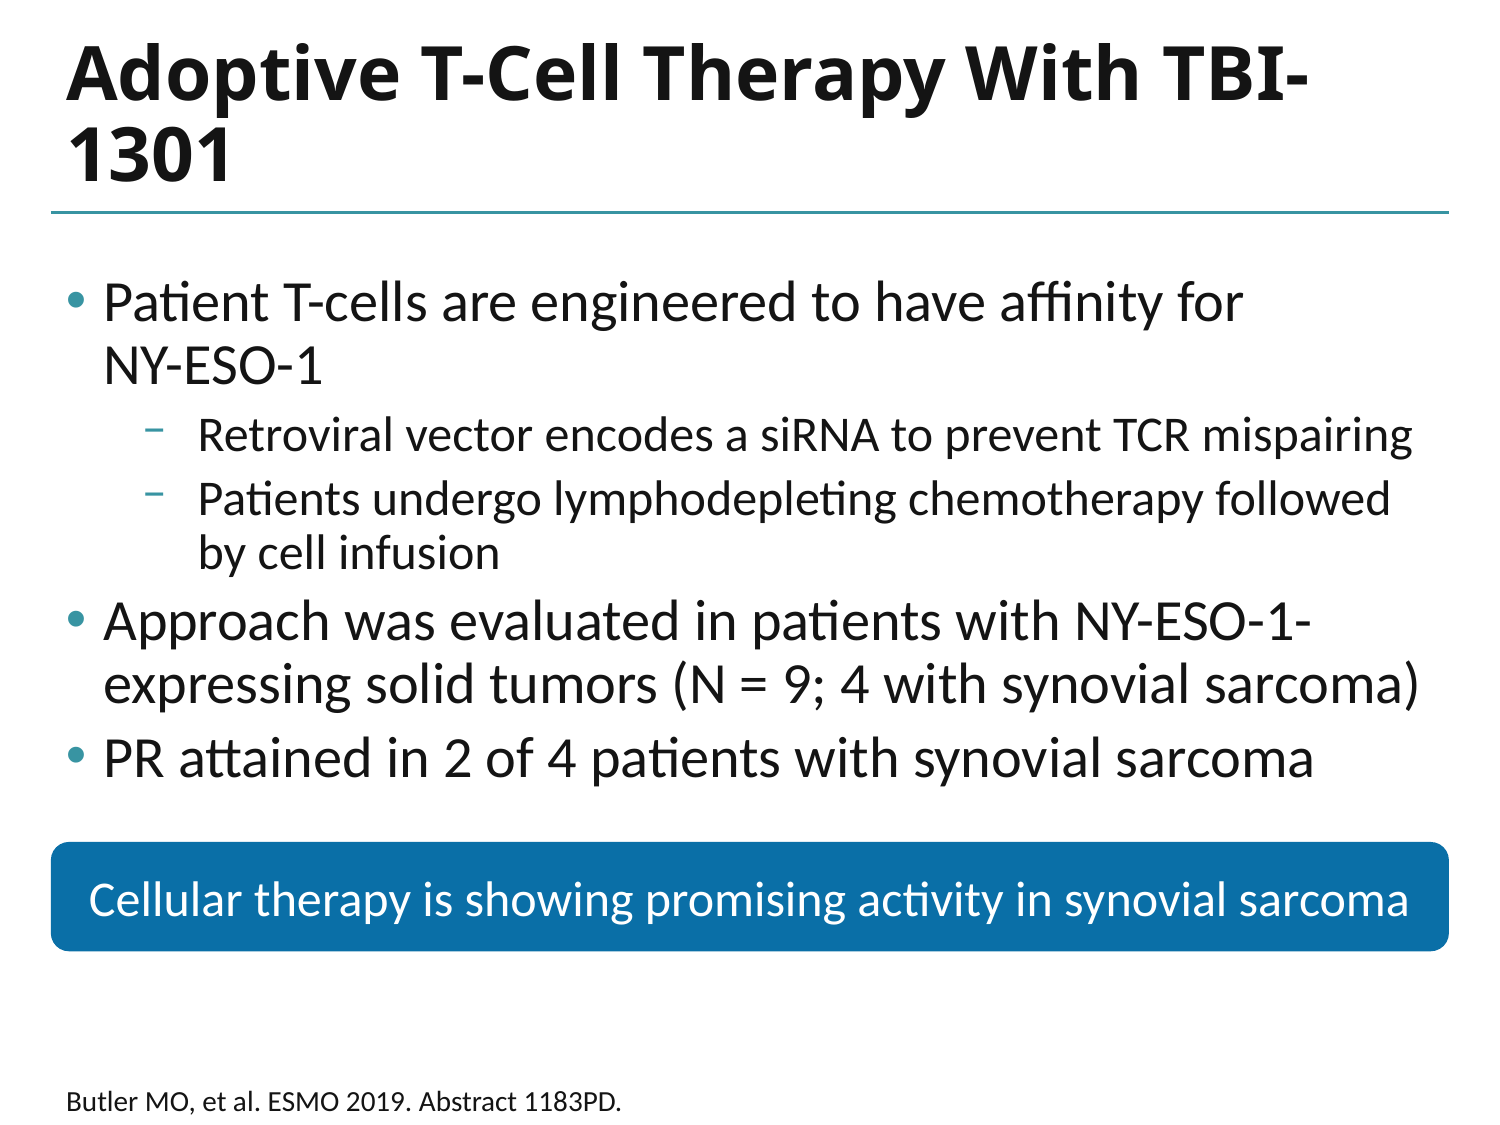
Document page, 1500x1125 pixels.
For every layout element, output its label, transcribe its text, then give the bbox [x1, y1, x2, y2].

text_box Cellular therapy is showing promising activity in synovial sarcoma [50, 841, 1449, 952]
title Adoptive T-Cell Therapy With TBI-1301 [51, 63, 1449, 206]
list Butler MO, et al. ESMO 2019. Abstract 1183PD. [51, 1010, 1449, 1125]
list Patient T-cells are engineered to have affinity for NY-ESO-1 Retroviral vector encodes a siRNA to prevent TCR mispairing Patients undergo lymphodepleting chemotherapy followed by cell infusion Approach was evaluated in patients with NY-ESO-1-expressing solid tumors (N = 9; 4 with synovial sarcoma) PR attained in 2 of 4 patients with synovial sarcoma [50, 263, 1450, 1002]
